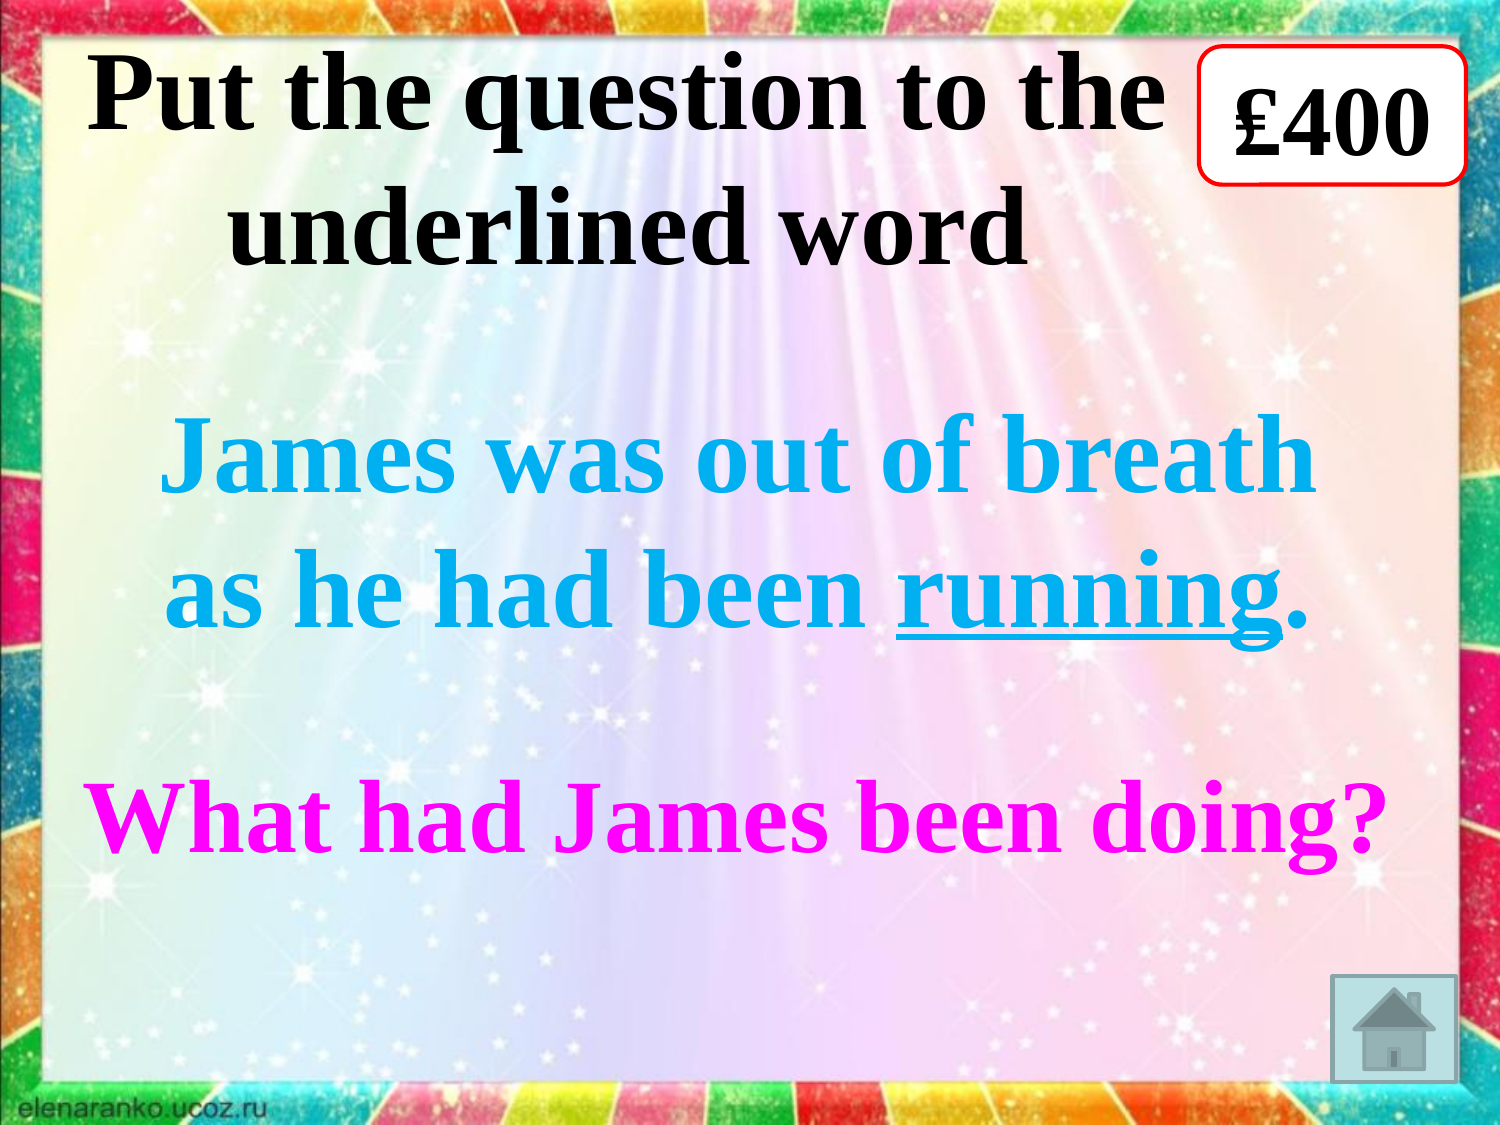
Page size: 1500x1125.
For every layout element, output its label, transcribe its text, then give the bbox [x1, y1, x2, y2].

text_box James was out of breath as he had been running. [142, 372, 1334, 658]
text_box ₤400 [1212, 44, 1469, 187]
picture [0, 0, 1500, 1125]
text_box [1330, 974, 1458, 1084]
text_box Put the question to the underlined word [71, 9, 1212, 295]
text_box What had James been doing? [68, 741, 1408, 881]
